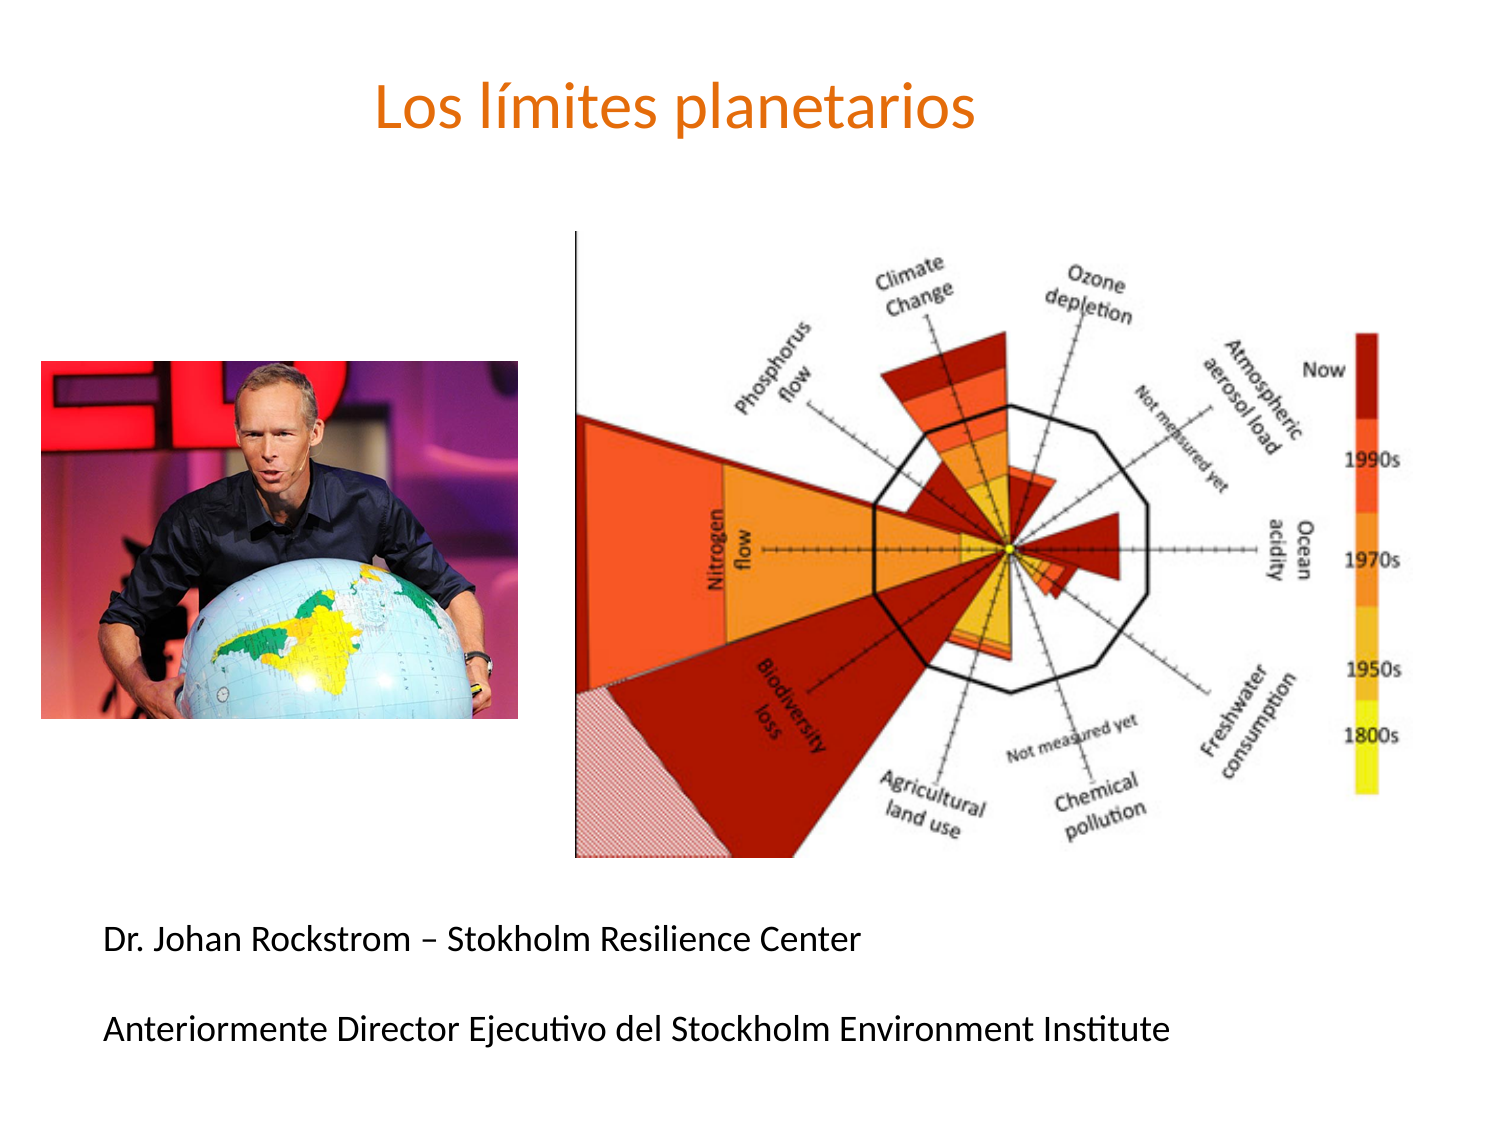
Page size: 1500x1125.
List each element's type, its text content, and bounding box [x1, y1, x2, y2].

picture [41, 361, 518, 719]
text_box Los límites planetarios [360, 54, 1176, 150]
text_box Dr. Johan Rockstrom – Stokholm Resilience Center Anteriormente Director Ejecutivo del Stockholm Environment Institute [88, 907, 1306, 1057]
picture [575, 231, 1414, 858]
